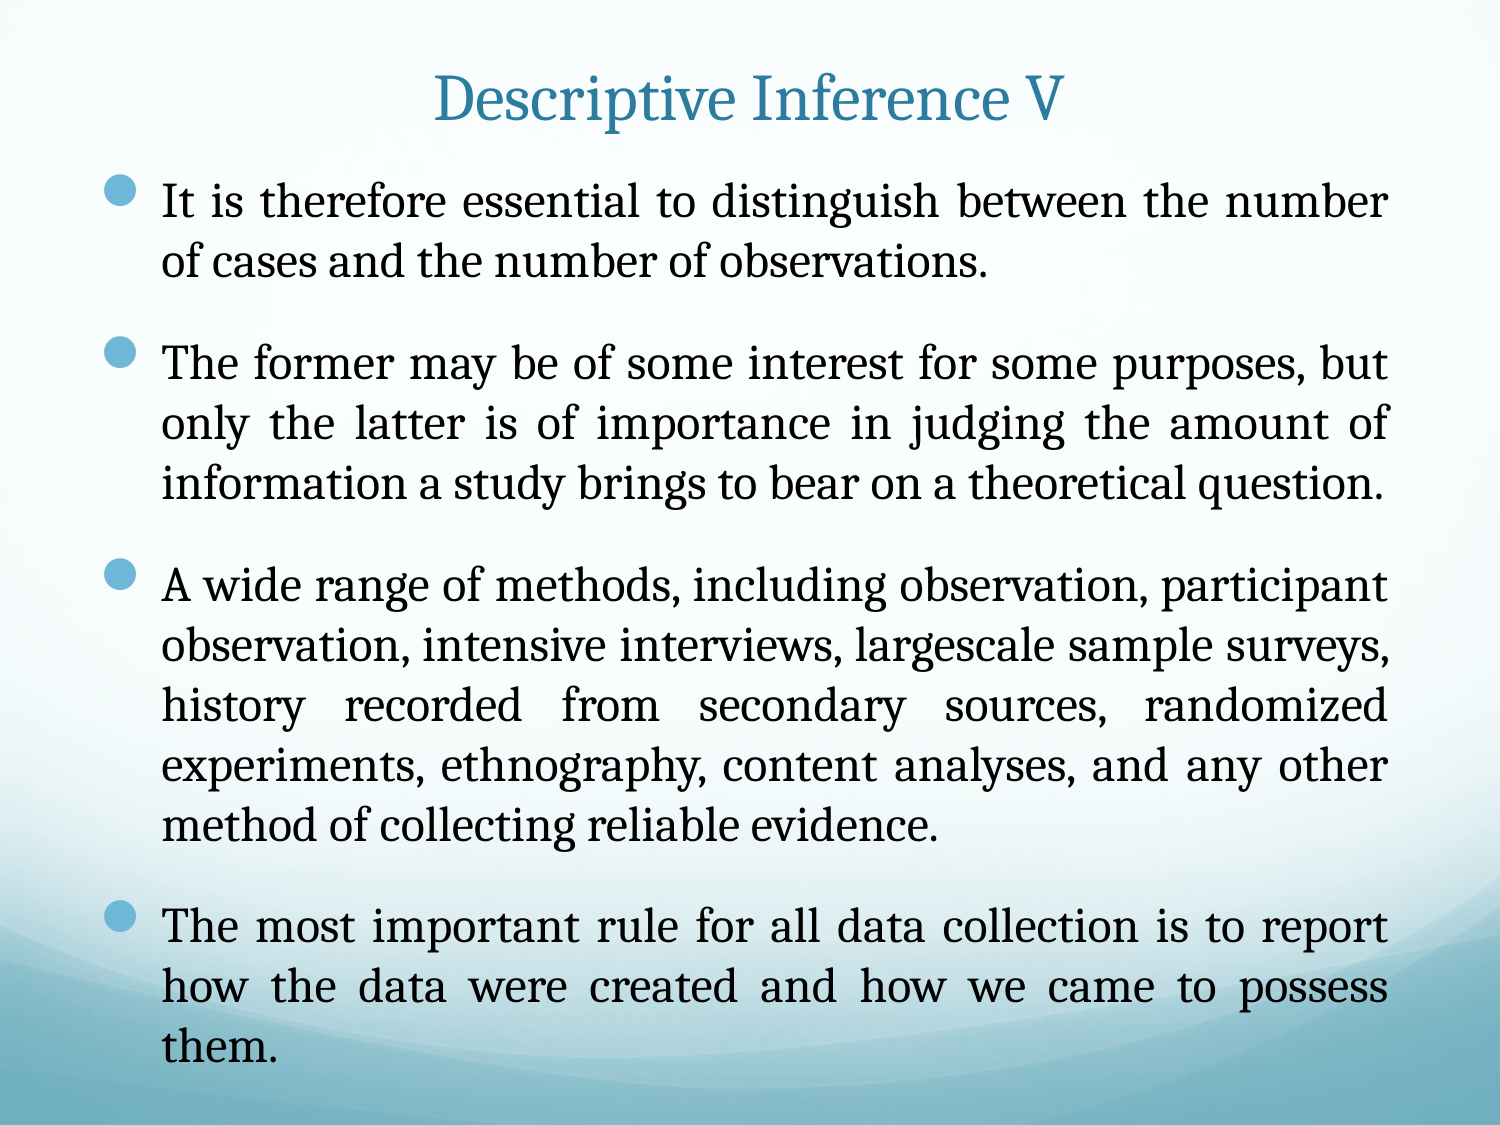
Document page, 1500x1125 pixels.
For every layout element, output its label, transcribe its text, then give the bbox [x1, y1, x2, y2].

list It is therefore essential to distinguish between the number of cases and the number of observations. The former may be of some interest for some purposes, but only the latter is of importance in judging the amount of information a study brings to bear on a theoretical question. A wide range of methods, including observation, participant observation, intensive interviews, largescale sample surveys, history recorded from secondary sources, randomized experiments, ethnography, content analyses, and any other method of collecting reliable evidence. The most important rule for all data collection is to report how the data were created and how we came to possess them. [84, 160, 1404, 1105]
title Descriptive Inference V [90, 52, 1410, 142]
